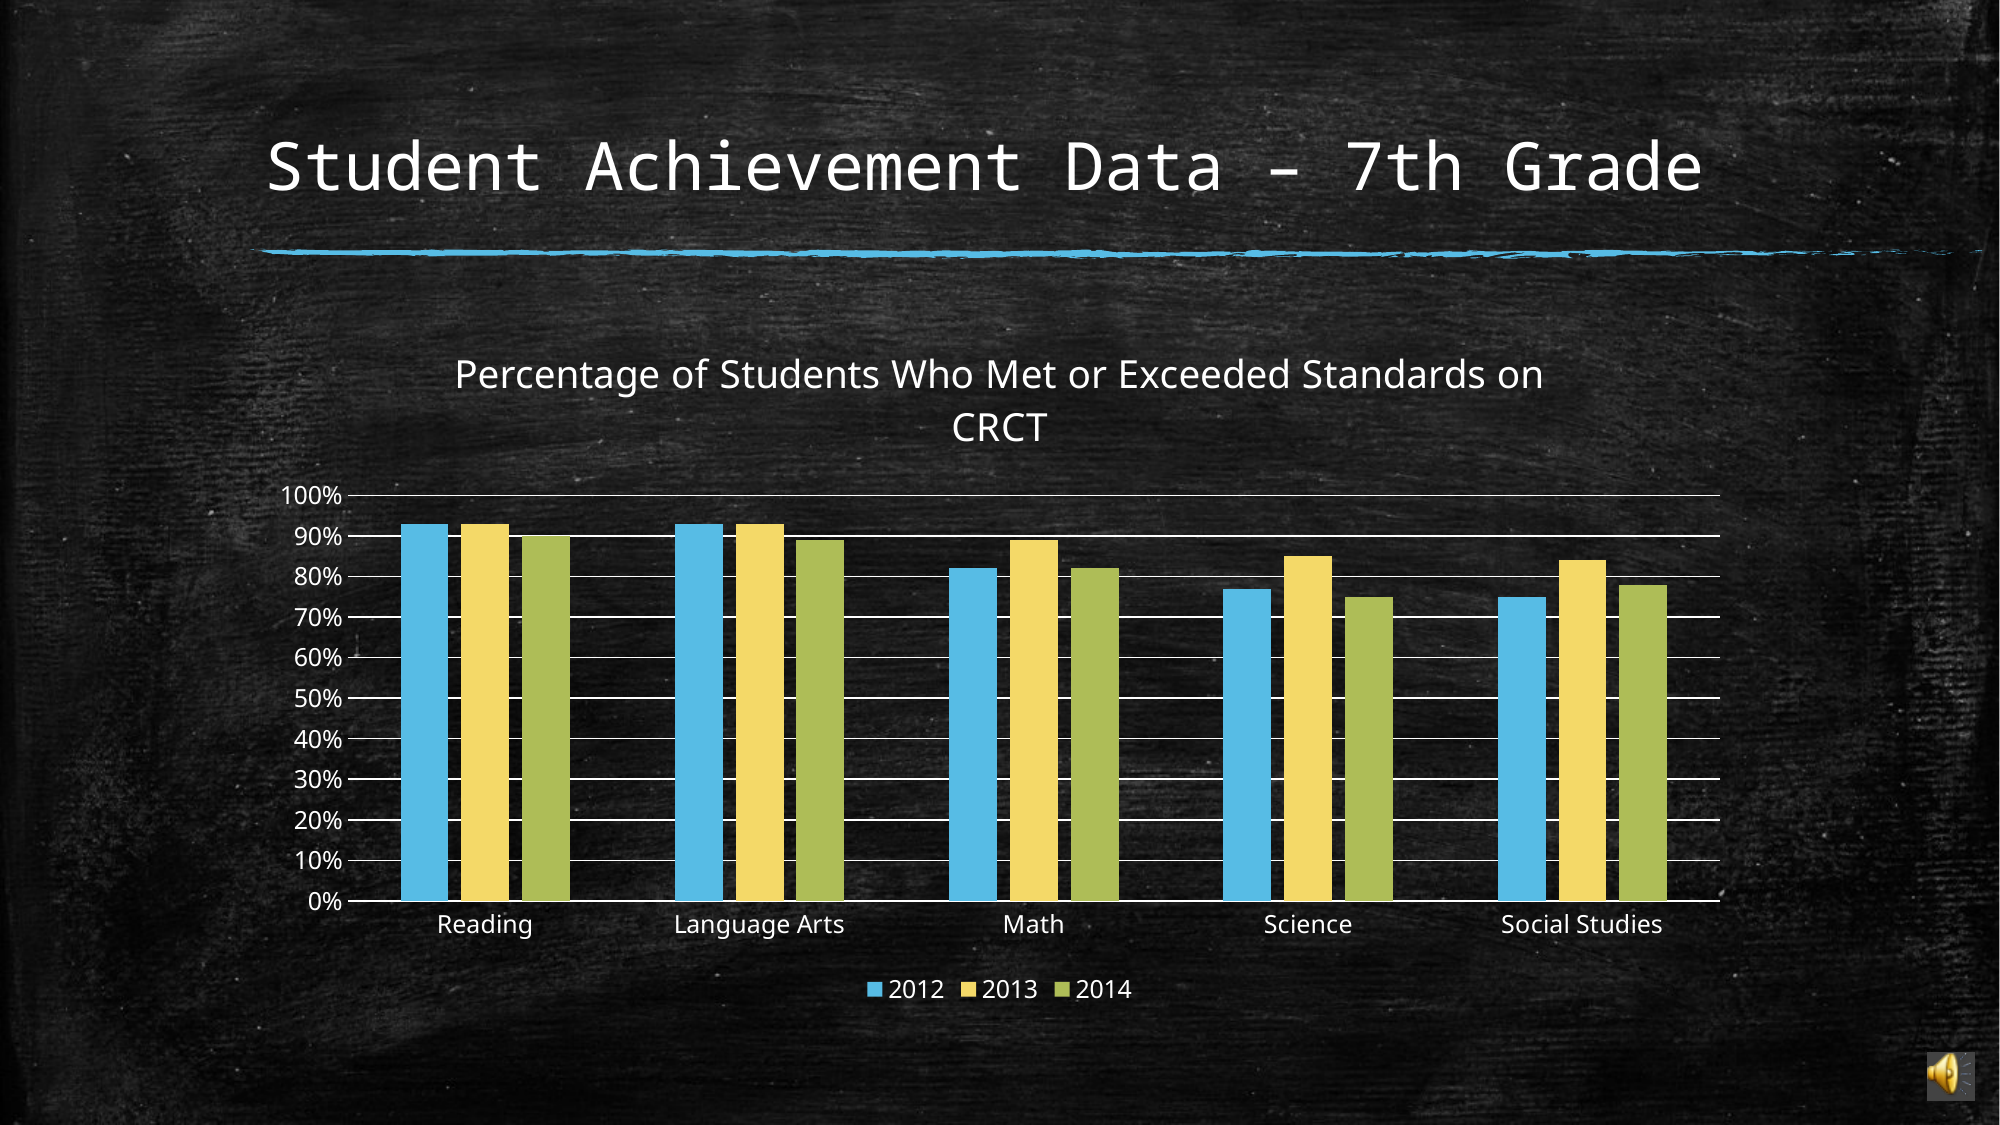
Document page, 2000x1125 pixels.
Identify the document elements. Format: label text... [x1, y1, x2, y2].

title Student Achievement Data – 7th Grade [249, 45, 1750, 213]
picture [1925, 1051, 1977, 1102]
chart [249, 312, 1750, 1013]
